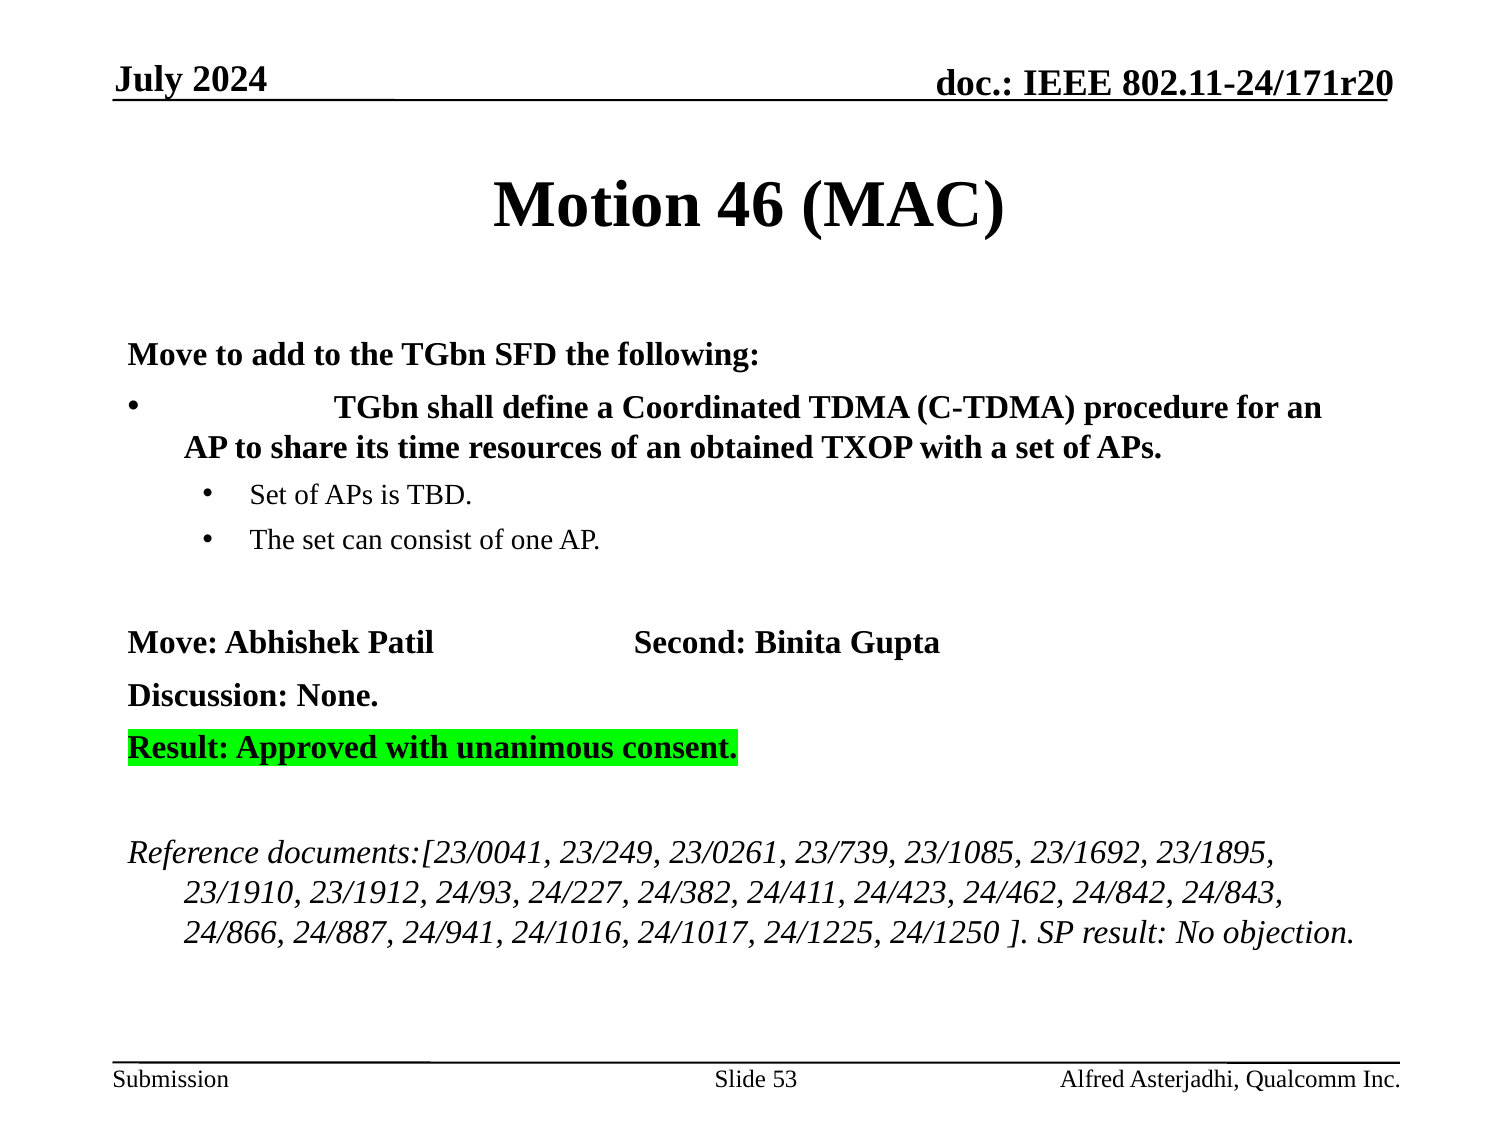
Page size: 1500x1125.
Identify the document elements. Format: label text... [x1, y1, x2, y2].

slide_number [114, 54, 423, 100]
list Move to add to the TGbn SFD the following: TGbn shall define a Coordinated TDMA (C-TDMA) procedure for an AP to share its time resources of an obtained TXOP with a set of APs. Set of APs is TBD. The set can consist of one AP. Move: Abhishek Patil Second: Binita Gupta Discussion: None. Result: Approved with unanimous consent. Reference documents:[23/0041, 23/249, 23/0261, 23/739, 23/1085, 23/1692, 23/1895, 23/1910, 23/1912, 24/93, 24/227, 24/382, 24/411, 24/423, 24/462, 24/842, 24/843, 24/866, 24/887, 24/941, 24/1016, 24/1017, 24/1225, 24/1250 ]. SP result: No objection. [112, 324, 1388, 1000]
footer Alfred Asterjadhi, Qualcomm Inc. [878, 1061, 1402, 1093]
title Motion 46 (MAC) [112, 112, 1388, 288]
slide_number Slide 53 [712, 1061, 800, 1123]
